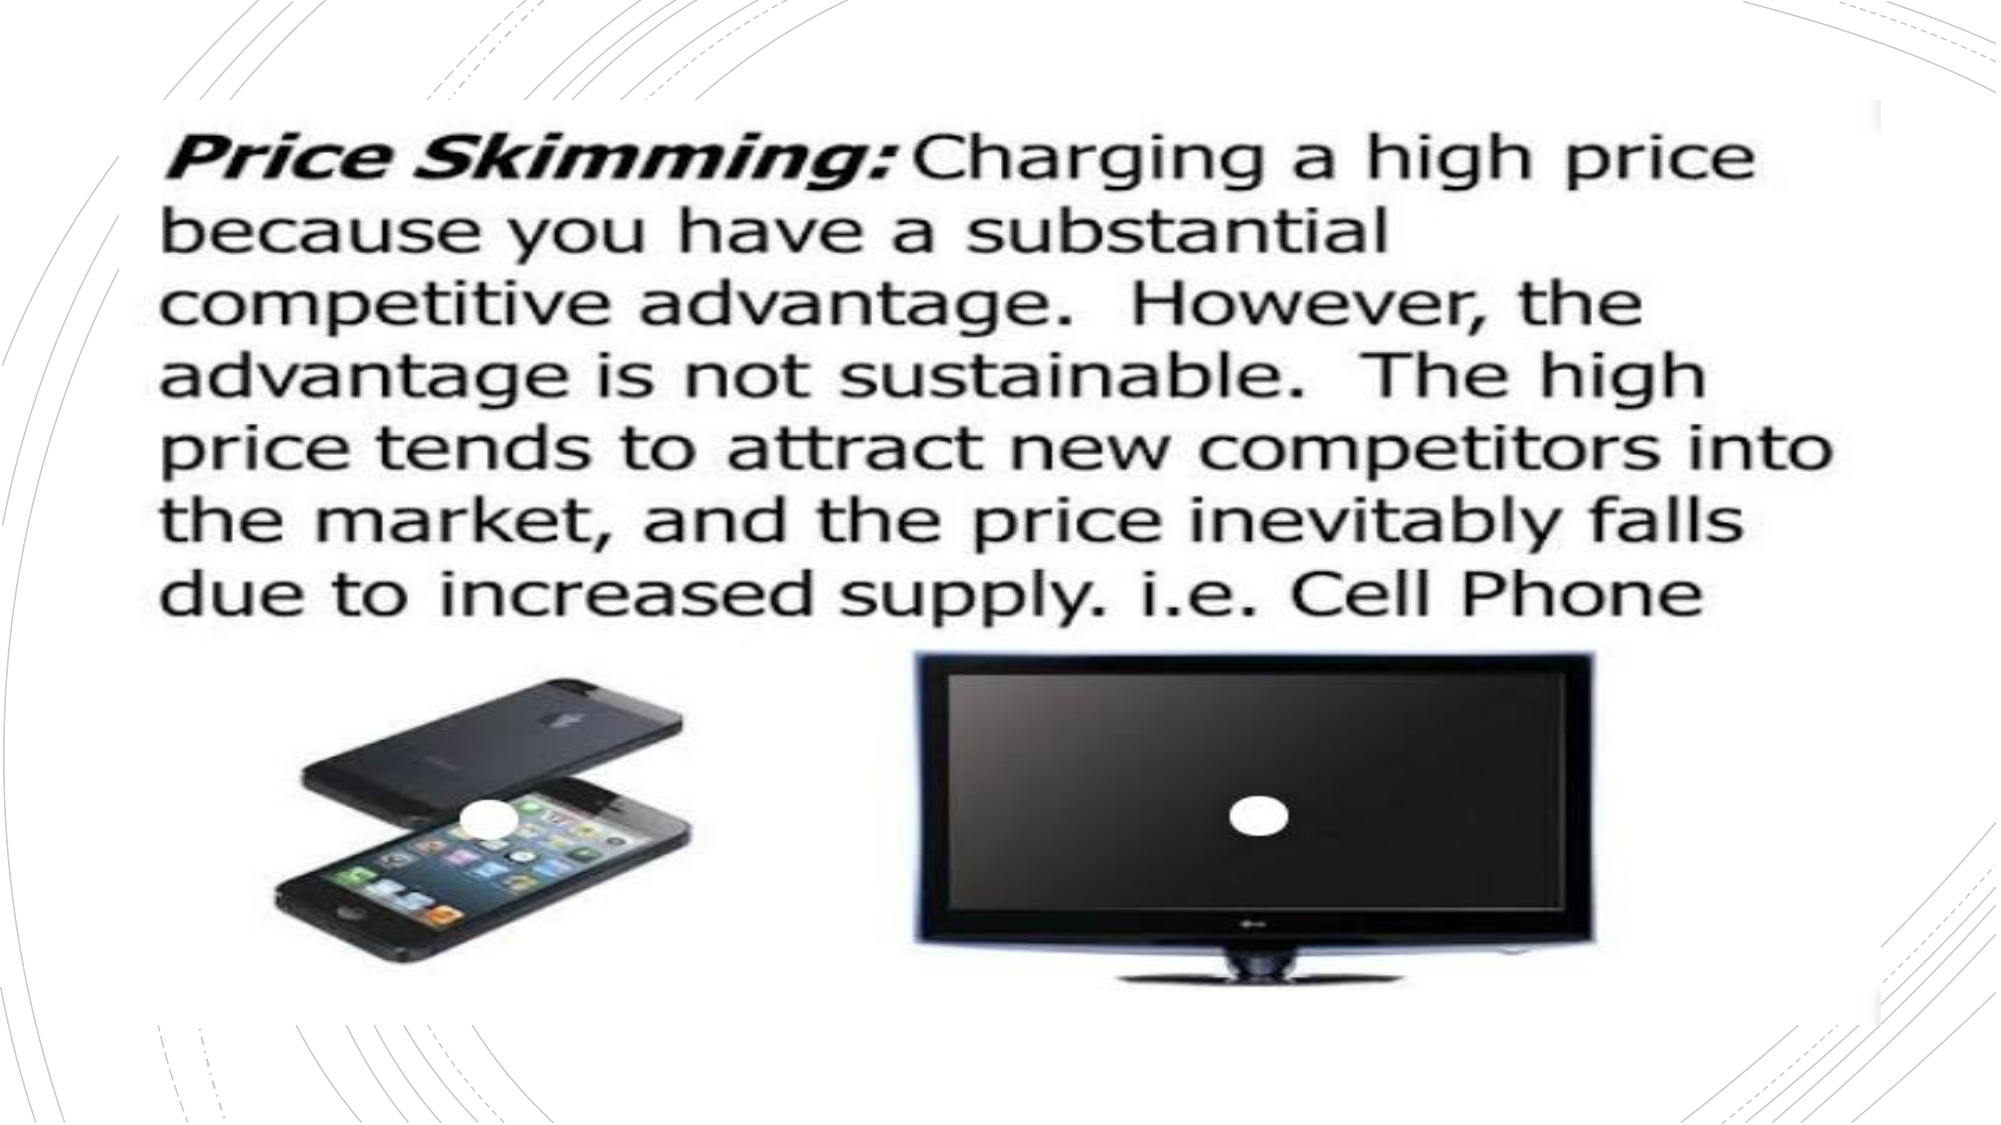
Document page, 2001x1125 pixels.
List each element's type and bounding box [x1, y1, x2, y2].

picture [118, 100, 1881, 1025]
